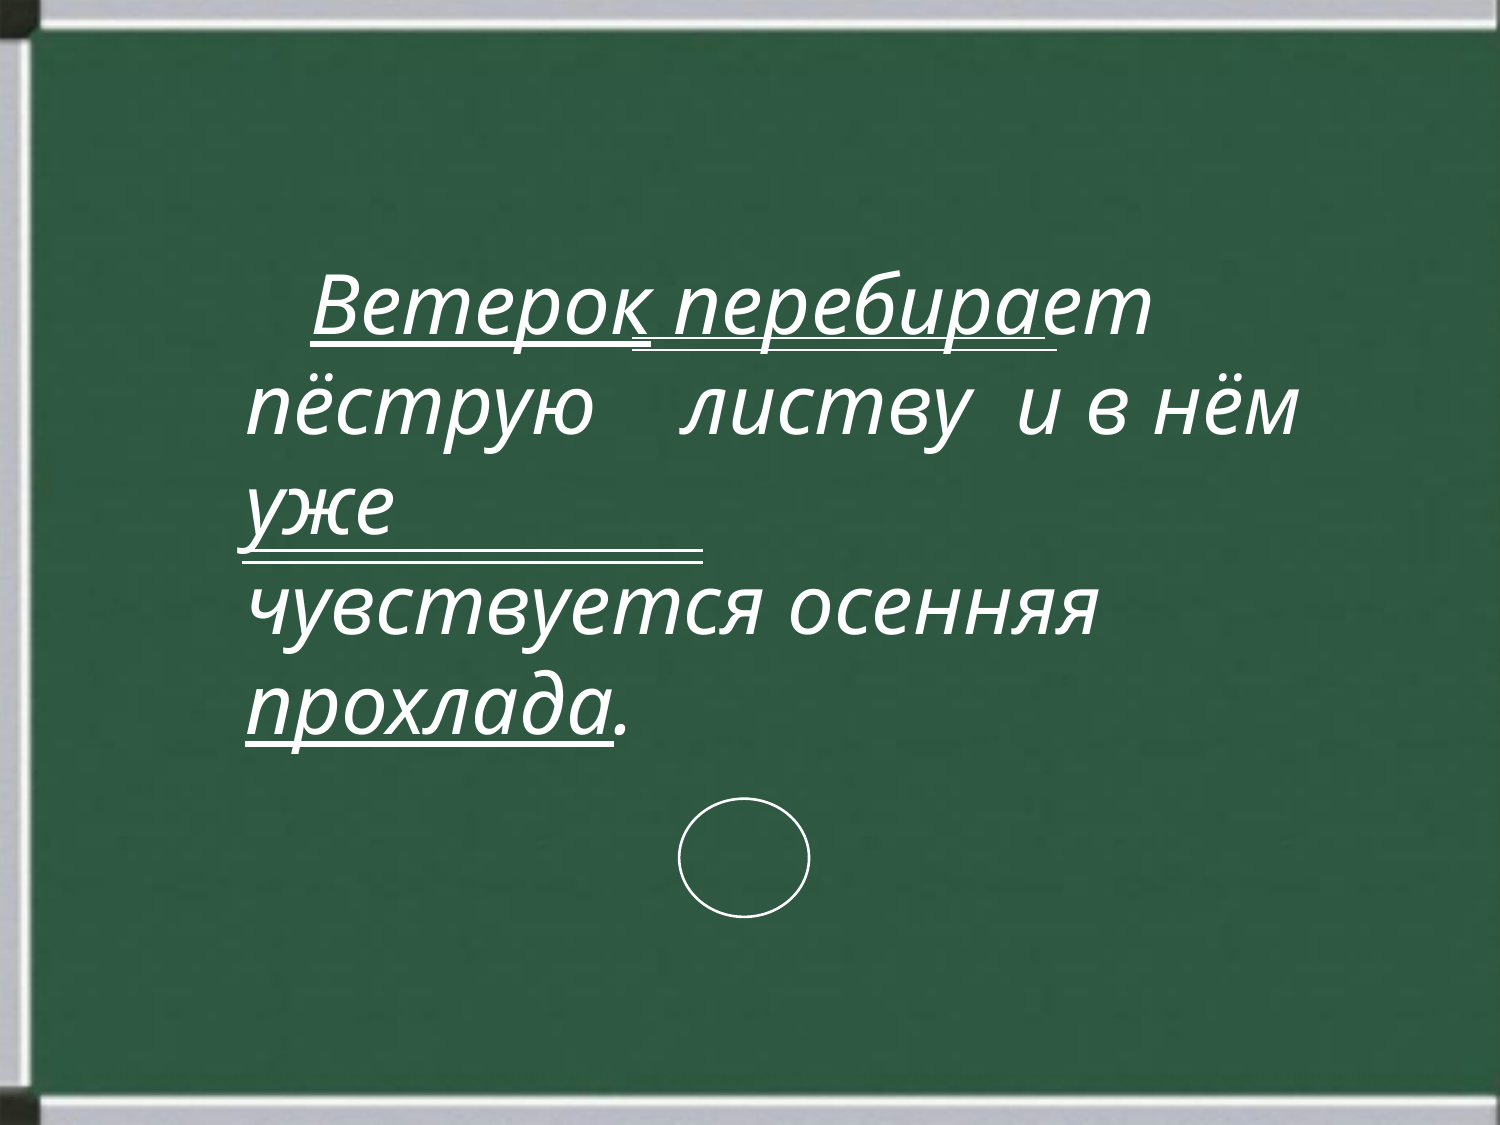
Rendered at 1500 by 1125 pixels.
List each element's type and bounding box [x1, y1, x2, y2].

list [0, 0, 1500, 1125]
